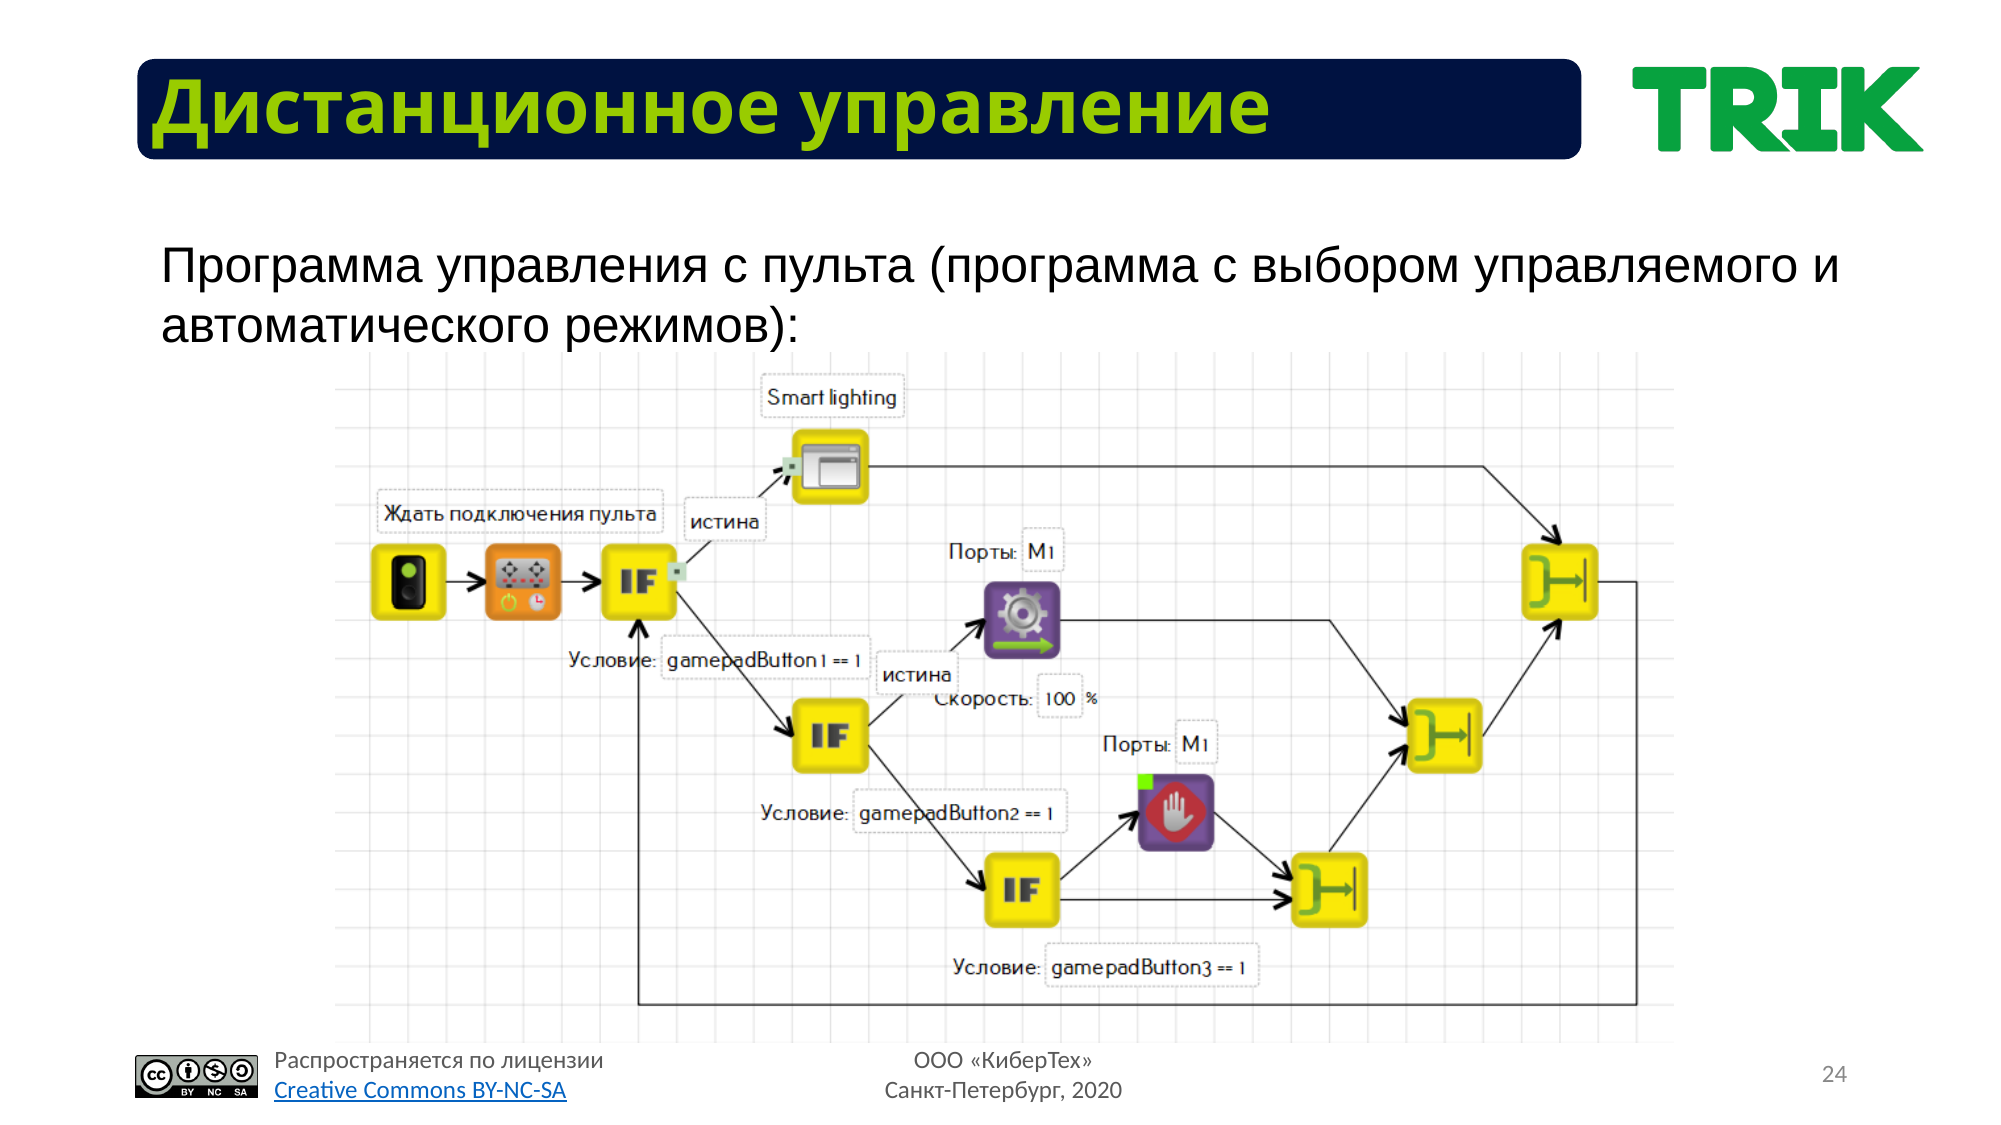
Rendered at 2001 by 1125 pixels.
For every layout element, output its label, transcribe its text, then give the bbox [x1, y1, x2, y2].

picture [1631, 64, 1924, 154]
text_box Программа управления с пульта (программа с выбором управляемого и автоматического режимов): [146, 225, 1863, 361]
slide_number 24 [1412, 1042, 1863, 1103]
picture [135, 1055, 258, 1098]
picture [334, 352, 1674, 1043]
title Дистанционное управление [137, 61, 1582, 163]
